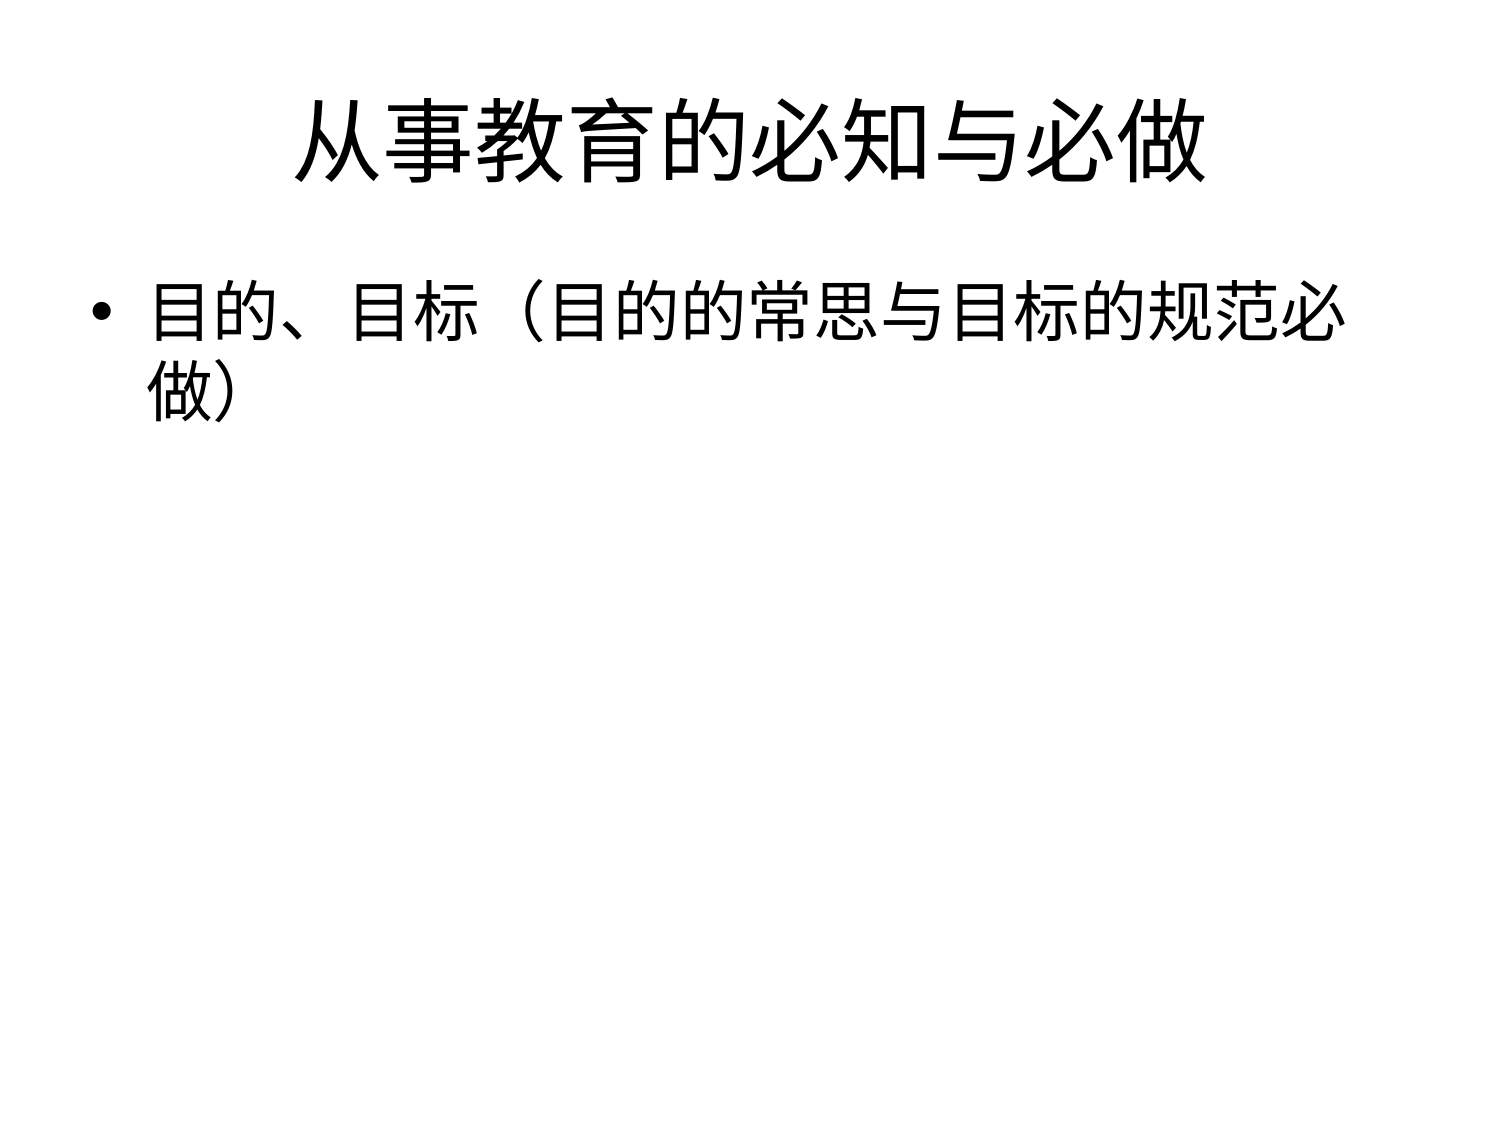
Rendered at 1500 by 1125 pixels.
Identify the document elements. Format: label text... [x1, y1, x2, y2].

title 从事教育的必知与必做 [75, 45, 1425, 233]
list 目的、目标（目的的常思与目标的规范必做） [75, 262, 1425, 1005]
